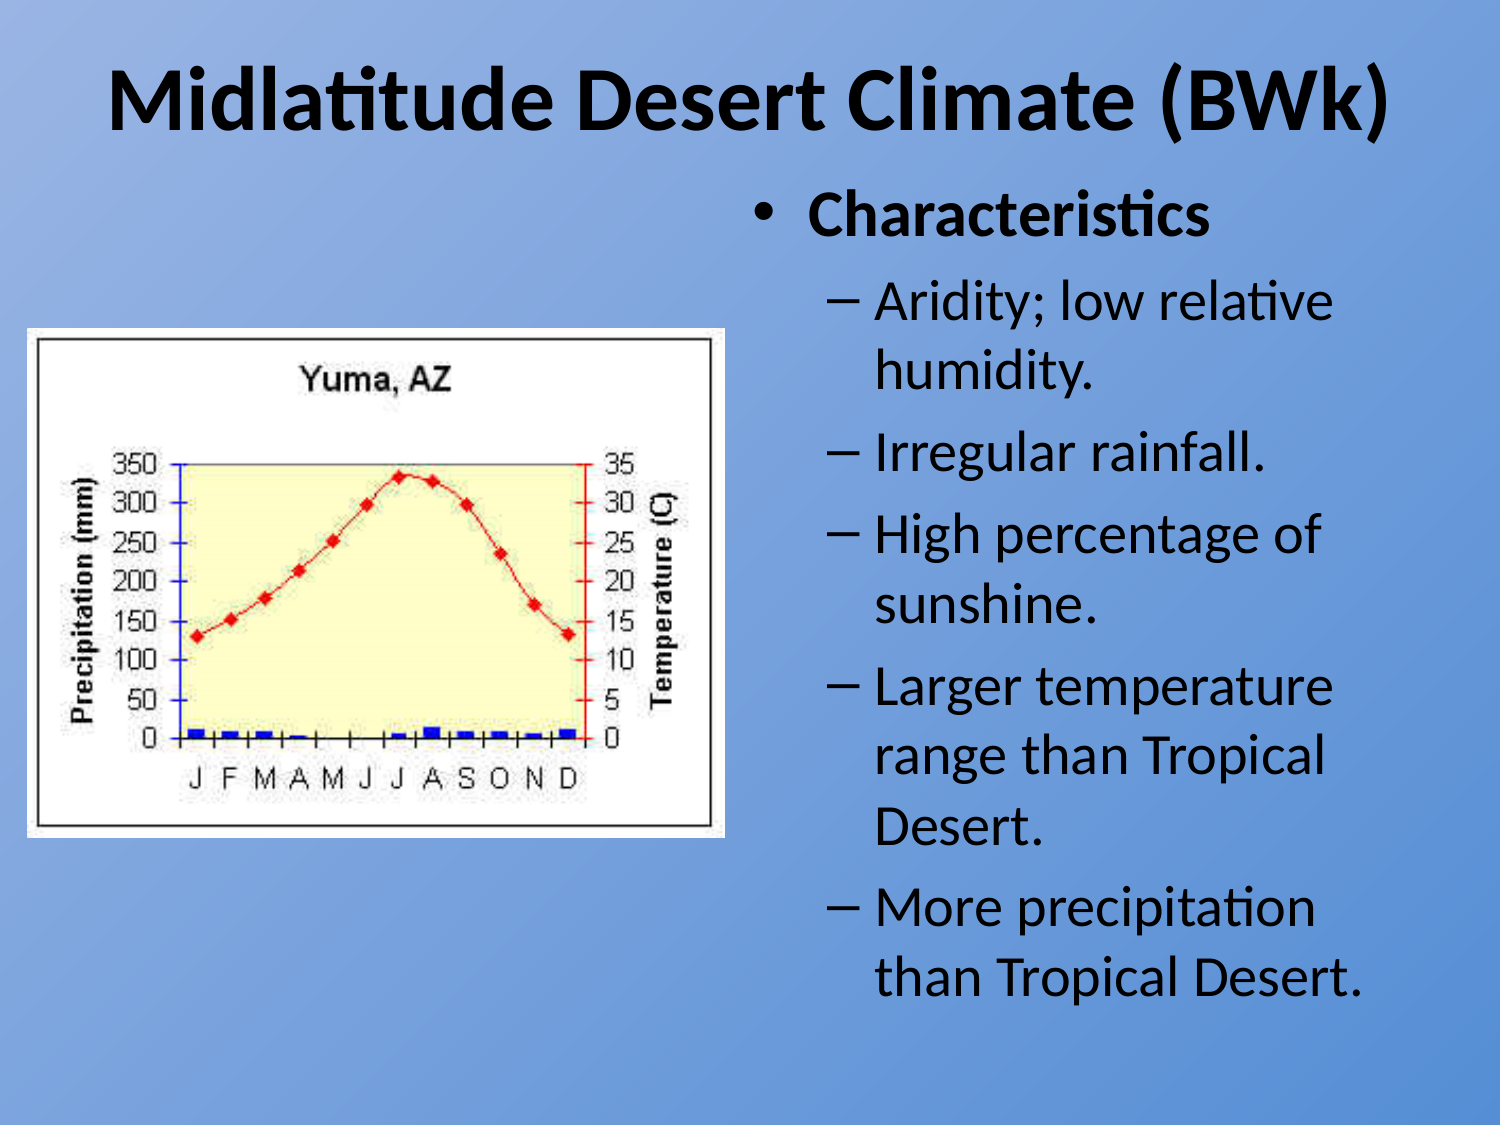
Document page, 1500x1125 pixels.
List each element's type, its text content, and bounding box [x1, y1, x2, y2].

title Midlatitude Desert Climate (BWk) [75, 0, 1425, 188]
list Characteristics Aridity; low relative humidity. Irregular rainfall. High percentage of sunshine. Larger temperature range than Tropical Desert. More precipitation than Tropical Desert. [737, 162, 1425, 1125]
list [27, 328, 726, 838]
